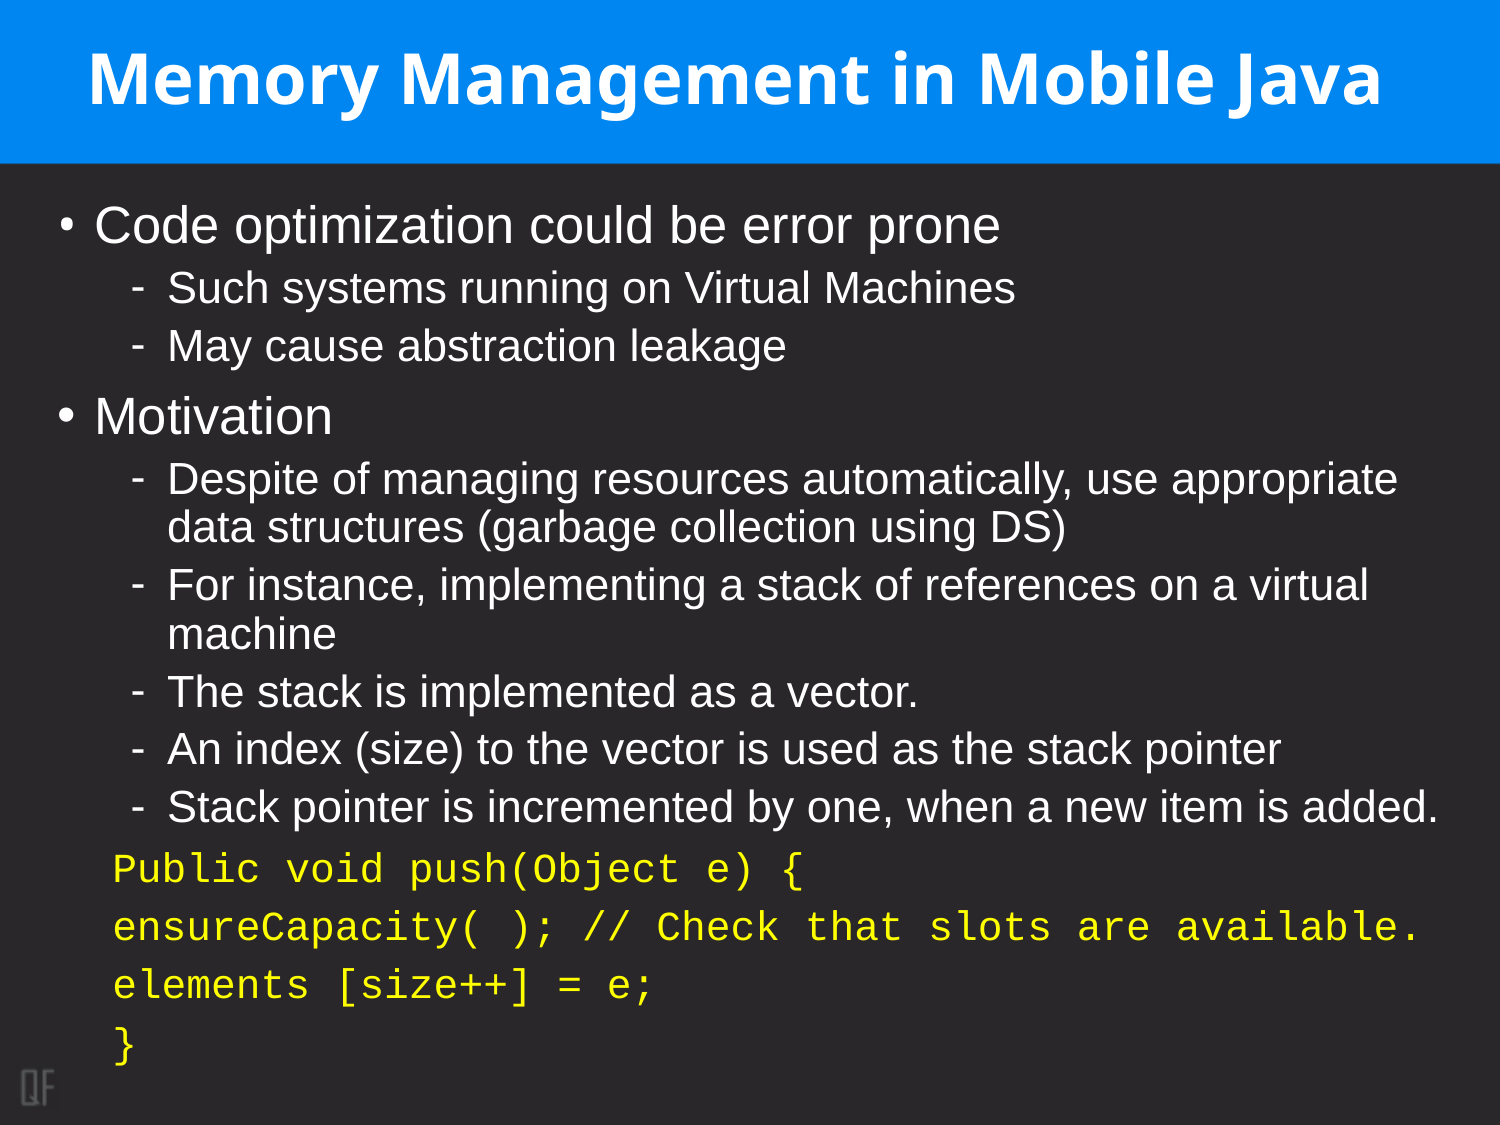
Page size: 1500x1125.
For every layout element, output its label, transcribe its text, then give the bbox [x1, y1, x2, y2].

title Memory Management in Mobile Java [71, 0, 1448, 163]
list Code optimization could be error prone Such systems running on Virtual Machines May cause abstraction leakage Motivation Despite of managing resources automatically, use appropriate data structures (garbage collection using DS) For instance, implementing a stack of references on a virtual machine The stack is implemented as a vector. An index (size) to the vector is used as the stack pointer Stack pointer is incremented by one, when a new item is added. Public void push(Object e) { ensureCapacity( ); // Check that slots are available. elements [size++] = e; } [42, 191, 1463, 1088]
picture [0, 0, 1500, 1125]
